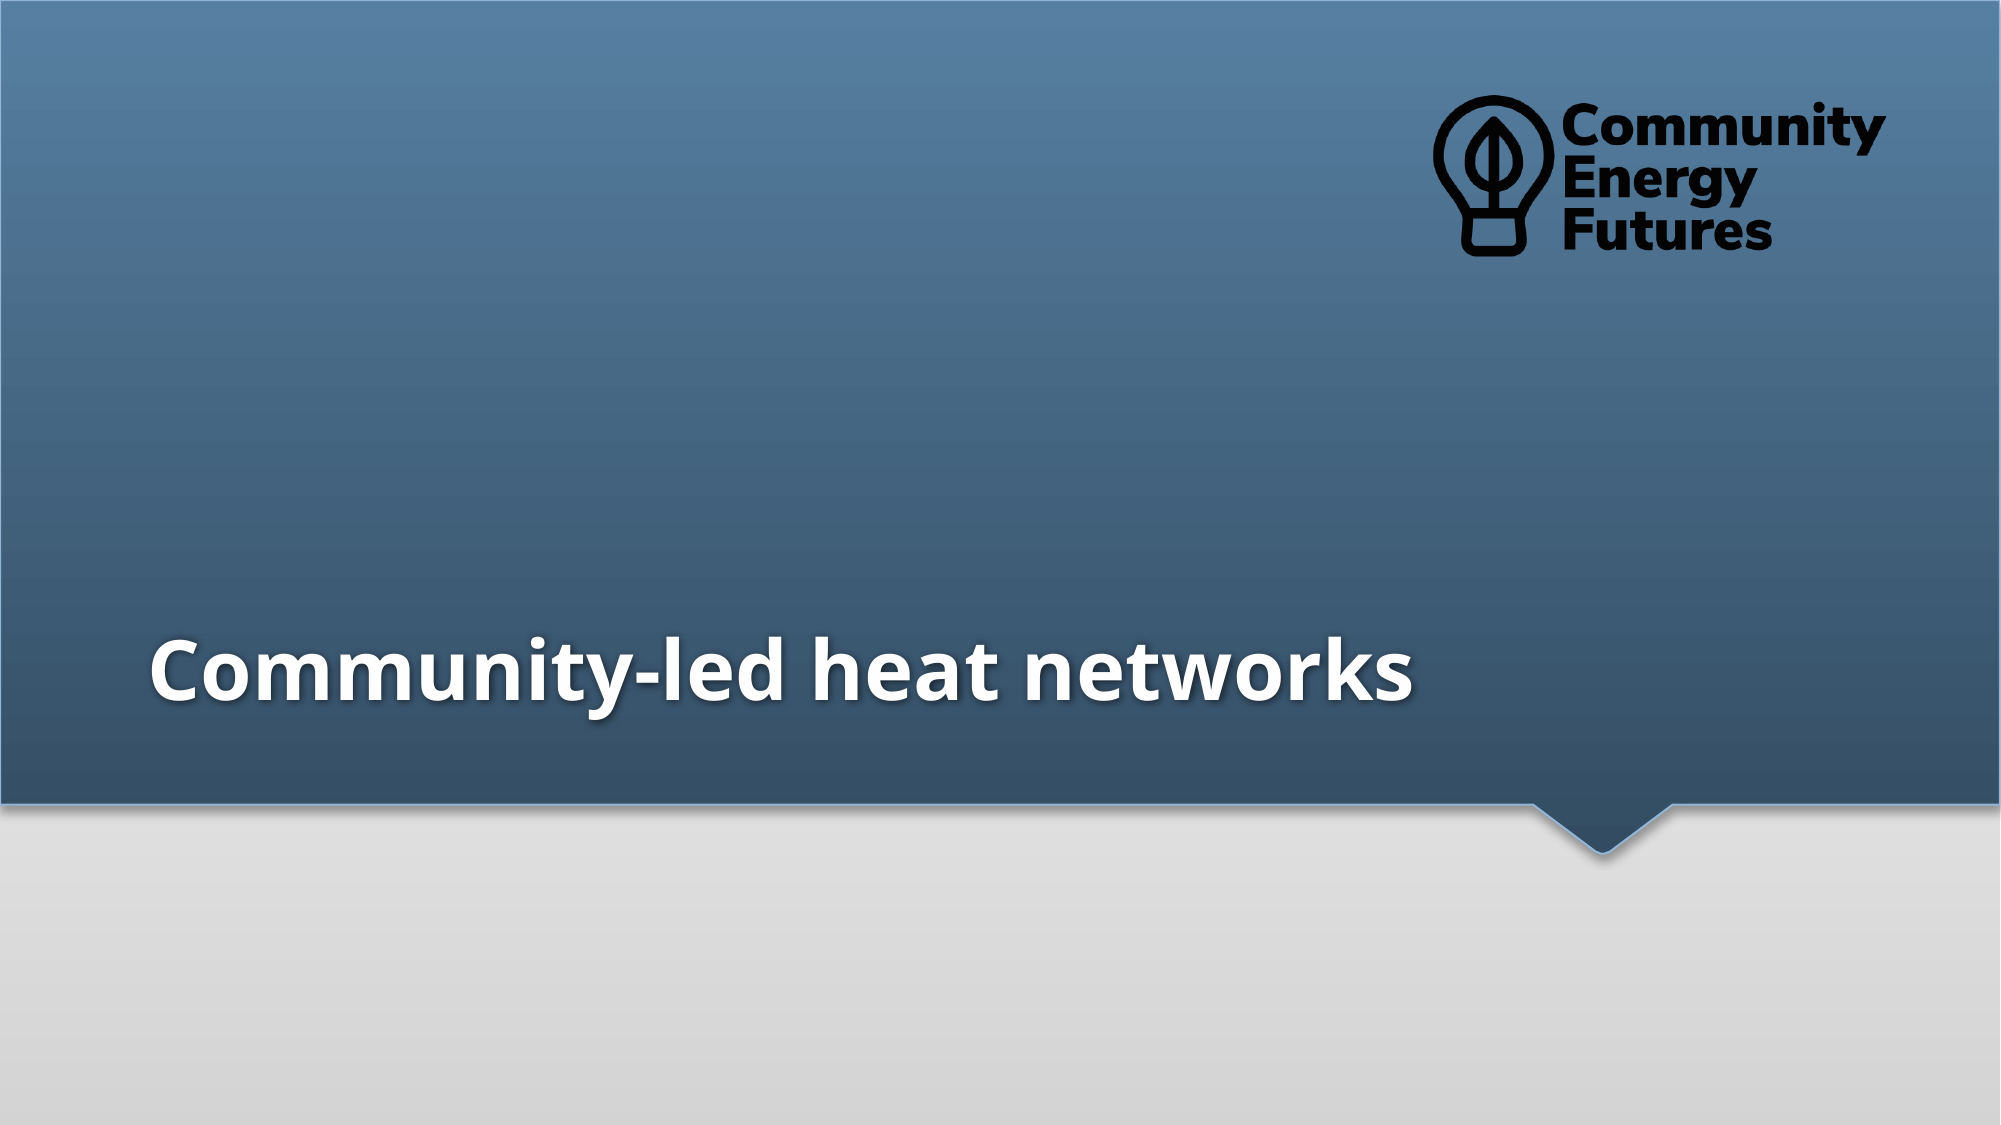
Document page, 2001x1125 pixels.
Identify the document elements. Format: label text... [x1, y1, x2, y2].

title Community-led heat networks [132, 484, 1866, 726]
picture [1425, 88, 1893, 263]
